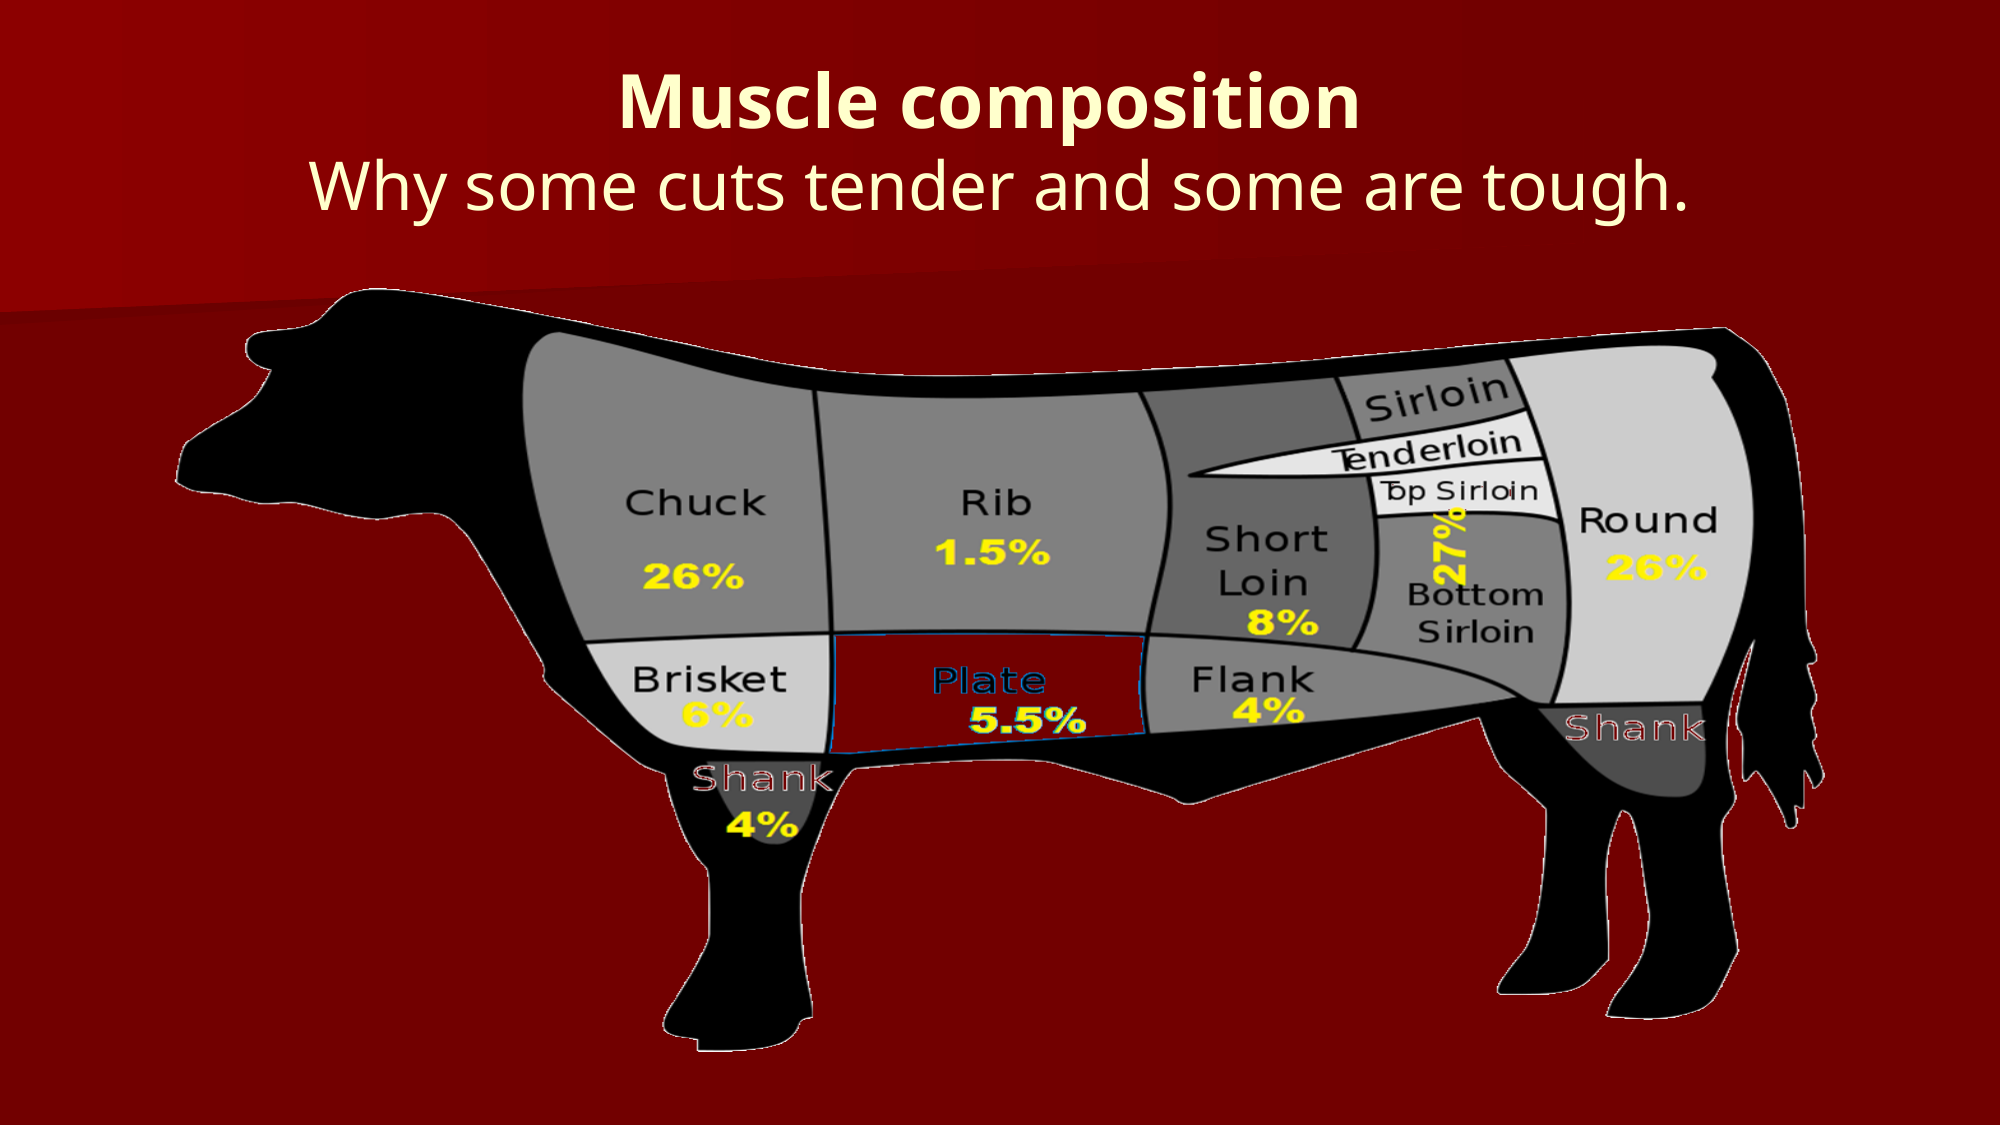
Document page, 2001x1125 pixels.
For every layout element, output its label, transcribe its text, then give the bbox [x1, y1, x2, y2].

picture [160, 276, 1840, 1063]
title Muscle composition Why some cuts tender and some are tough. [99, 44, 1901, 233]
